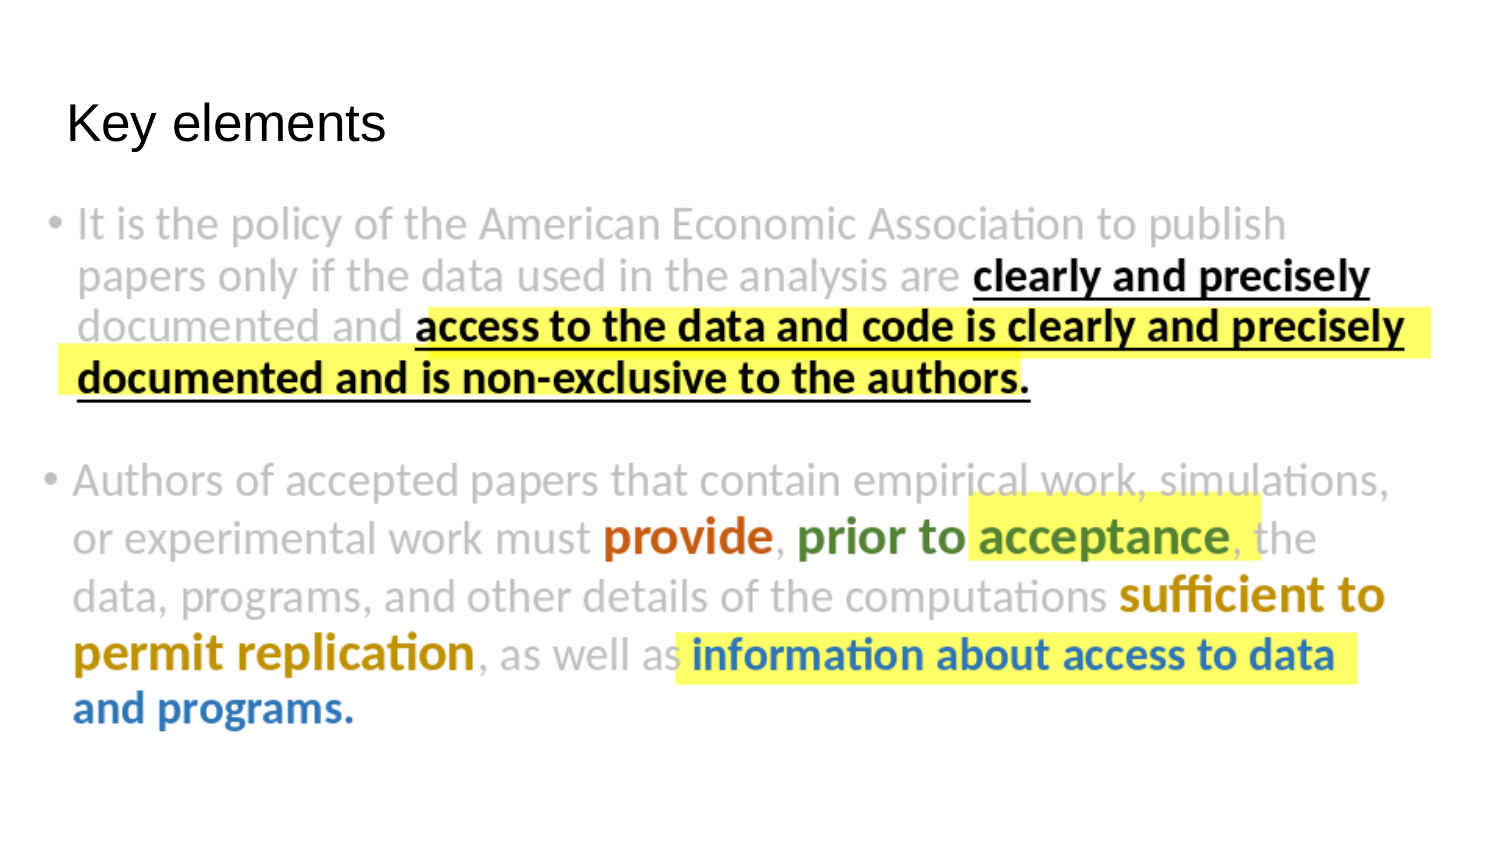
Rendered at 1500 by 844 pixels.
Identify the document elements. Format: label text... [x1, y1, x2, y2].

title Key elements [51, 72, 1449, 167]
picture [24, 449, 1438, 763]
picture [24, 191, 1472, 425]
